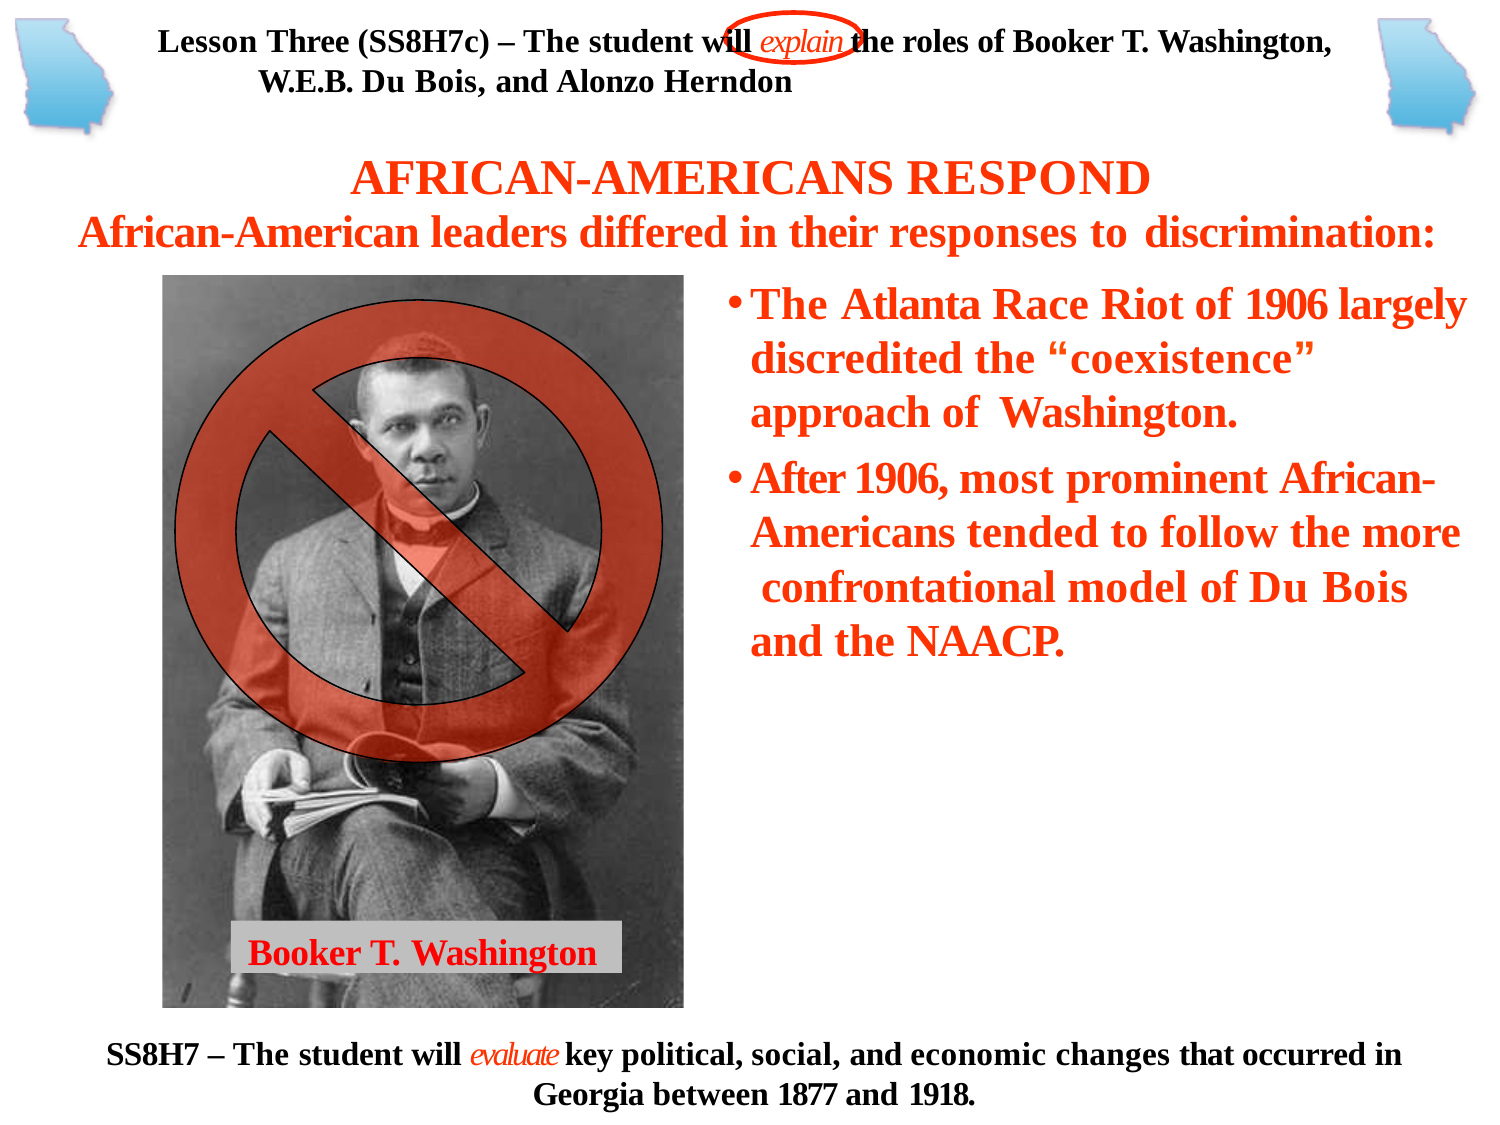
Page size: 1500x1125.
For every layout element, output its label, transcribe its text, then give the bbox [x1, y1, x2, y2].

text_box [174, 299, 663, 763]
text_box [312, 357, 602, 632]
text_box [162, 668, 684, 1009]
picture [14, 18, 71, 144]
text_box Booker T. Washington [230, 920, 622, 973]
text_box [235, 430, 525, 705]
text_box Lesson Three (SS8H7c) – The student will explain the roles of Booker T. Washington, W.E.B. Du Bois, and Alonzo Herndon AFRICAN-AMERICANS RESPOND African-American leaders differed in their responses to discrimination: The Atlanta Race Riot of 1906 largely discredited the “coexistence” approach of Washington. After 1906, most prominent African- Americans tended to follow the more confrontational model of Du Bois and the NAACP. [71, 17, 1483, 668]
footer SS8H7 – The student will evaluate key political, social, and economic changes that occurred in Georgia between 1877 and 1918. [100, 1035, 1409, 1125]
